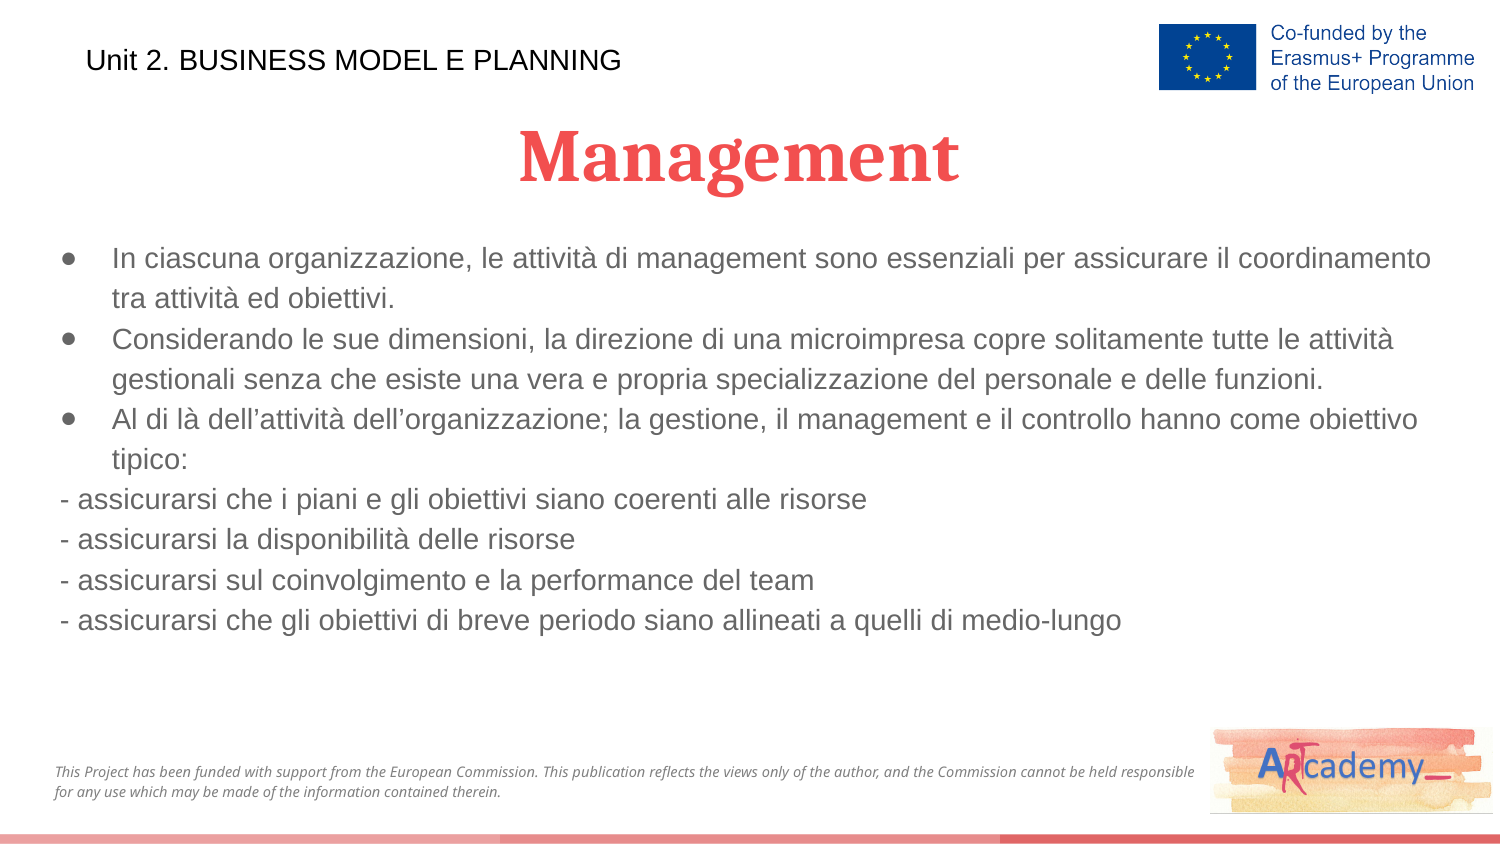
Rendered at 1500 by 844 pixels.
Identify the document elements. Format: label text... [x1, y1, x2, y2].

text_box Unit 2. BUSINESS MODEL E PLANNING [70, 33, 750, 84]
text_box This Project has been funded with support from the European Commission. This publication reflects the views only of the author, and the Commission cannot be held responsible for any use which may be made of the information contained therein. [39, 754, 1205, 799]
title Management [9, 84, 1487, 212]
list In ciascuna organizzazione, le attività di management sono essenziali per assicurare il coordinamento tra attività ed obiettivi. Considerando le sue dimensioni, la direzione di una microimpresa copre solitamente tutte le attività gestionali senza che esiste una vera e propria specializzazione del personale e delle funzioni. Al di là dell’attività dell’organizzazione; la gestione, il management e il controllo hanno come obiettivo tipico: - assicurarsi che i piani e gli obiettivi siano coerenti alle risorse - assicurarsi la disponibilità delle risorse - assicurarsi sul coinvolgimento e la performance del team - assicurarsi che gli obiettivi di breve periodo siano allineati a quelli di medio-lungo [21, 219, 1455, 732]
picture [1158, 24, 1474, 94]
picture [1210, 709, 1493, 844]
